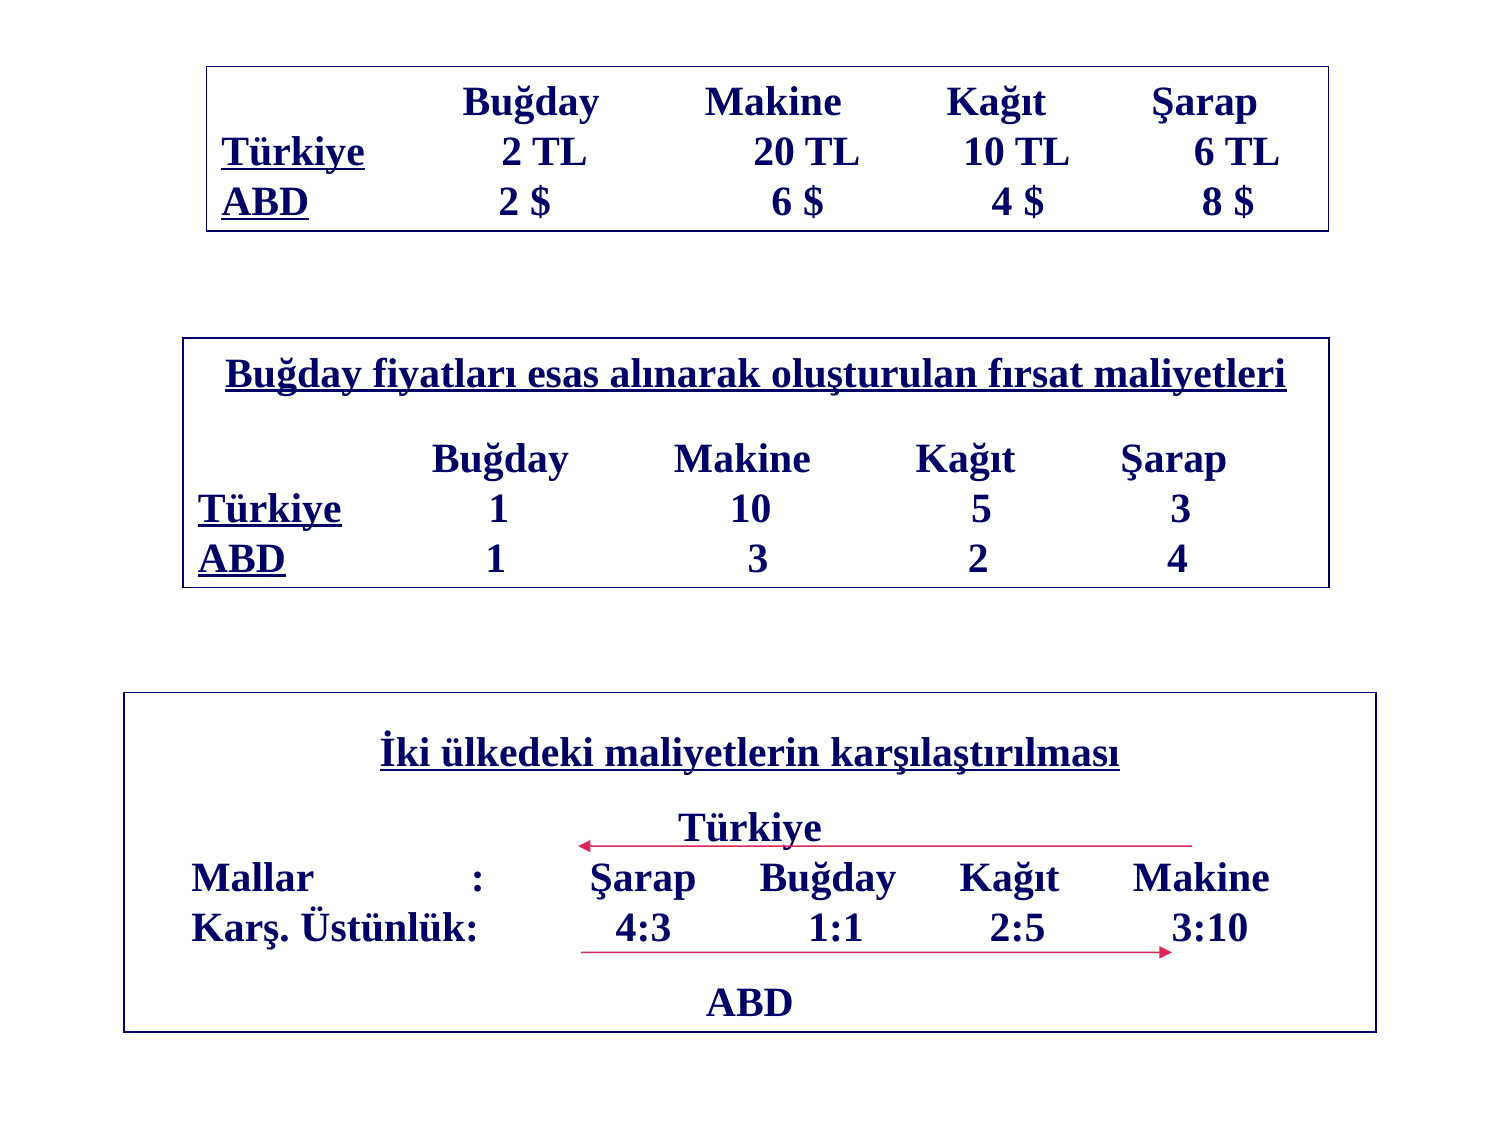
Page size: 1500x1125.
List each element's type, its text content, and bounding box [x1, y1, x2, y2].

text_box İki ülkedeki maliyetlerin karşılaştırılması Türkiye Mallar : Şarap Buğday Kağıt Makine Karş. Üstünlük: 4:3 1:1 2:5 3:10 ABD [123, 692, 1376, 1033]
text_box [578, 839, 1193, 853]
text_box Buğday Makine Kağıt Şarap Türkiye 2 TL 20 TL 10 TL 6 TL ABD 2 $ 6 $ 4 $ 8 $ [206, 66, 1329, 232]
text_box [581, 946, 1172, 959]
text_box Buğday fiyatları esas alınarak oluşturulan fırsat maliyetleri Buğday Makine Kağıt Şarap Türkiye 1 10 5 3 ABD 1 3 2 4 [183, 337, 1329, 588]
